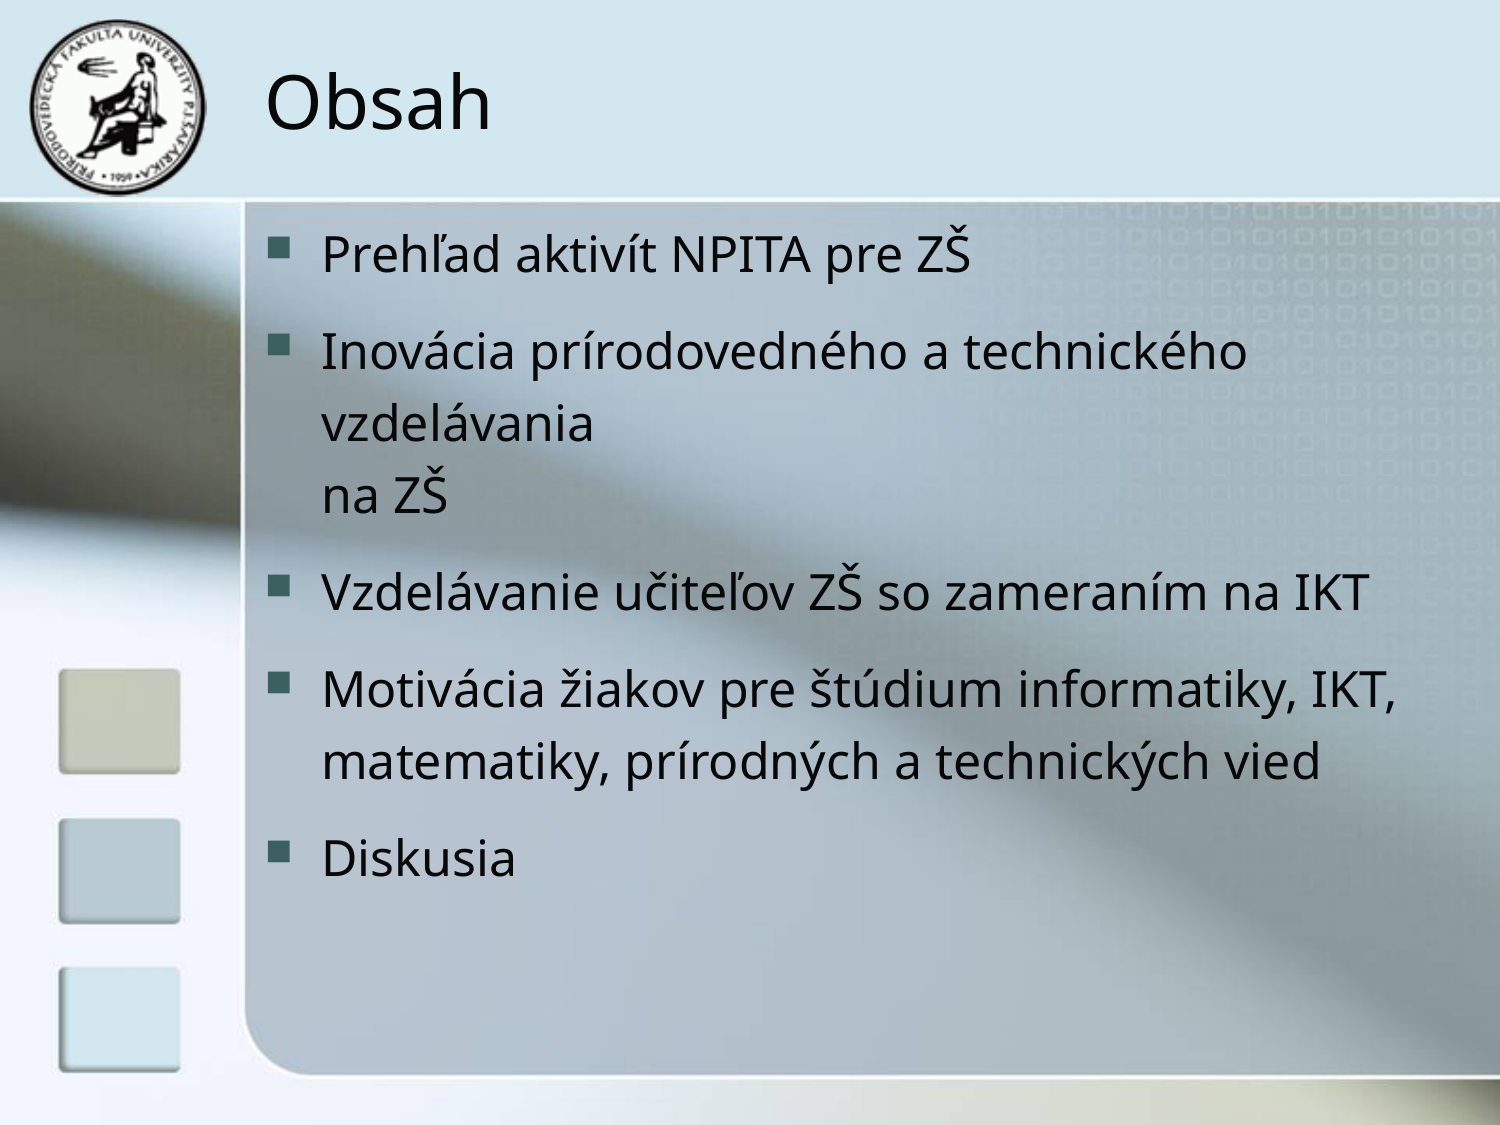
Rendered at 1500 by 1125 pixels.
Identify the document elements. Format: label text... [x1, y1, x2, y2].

picture [0, 0, 1500, 1125]
title Obsah [249, 12, 1462, 188]
list Prehľad aktivít NPITA pre ZŠ Inovácia prírodovedného a technického vzdelávania na ZŠ Vzdelávanie učiteľov ZŠ so zameraním na IKT Motivácia žiakov pre štúdium informatiky, IKT, matematiky, prírodných a technických vied Diskusia [249, 203, 1500, 1036]
